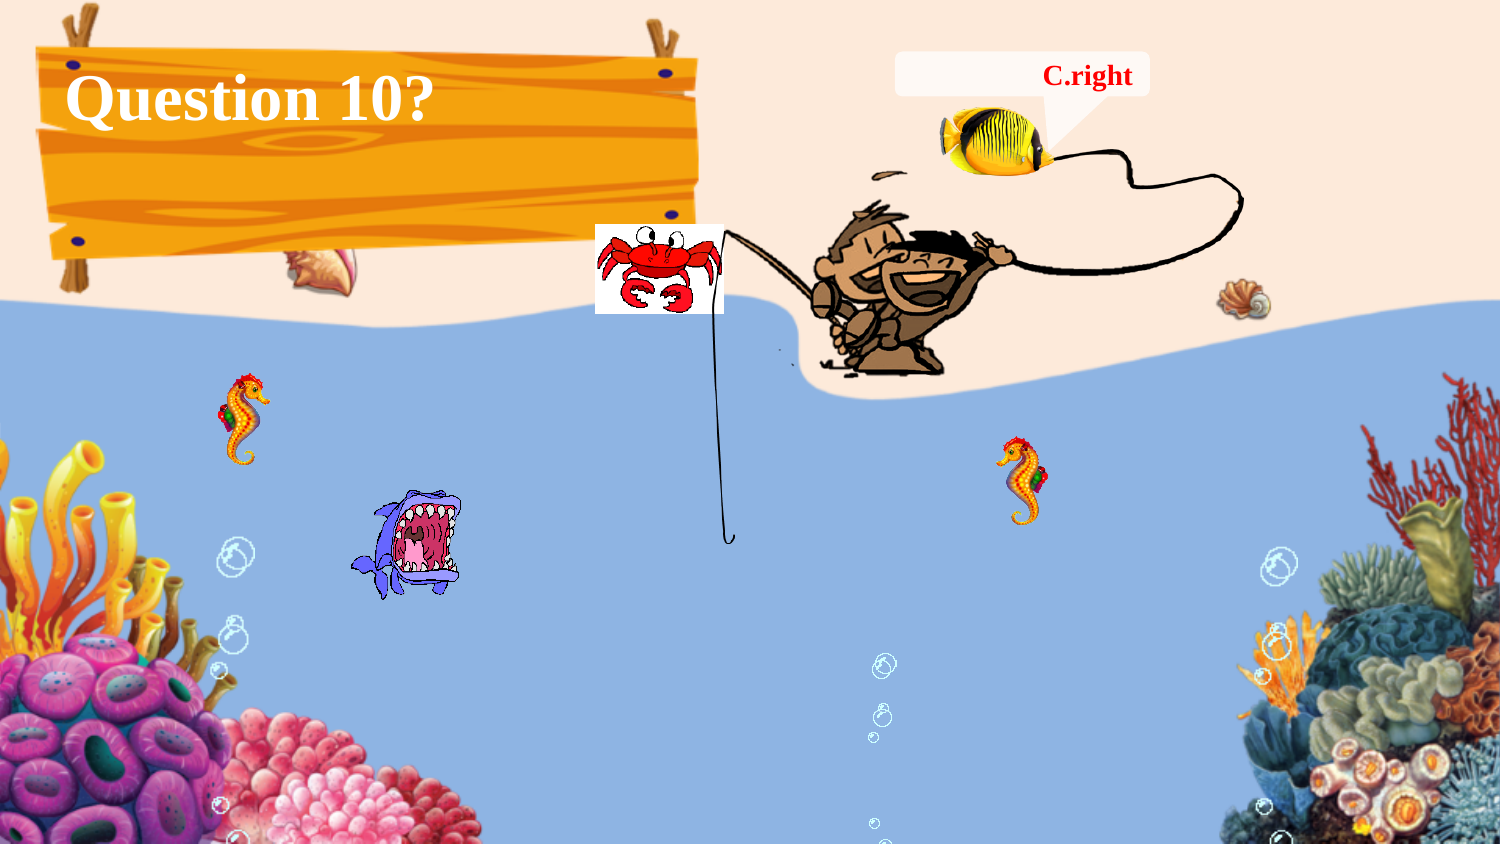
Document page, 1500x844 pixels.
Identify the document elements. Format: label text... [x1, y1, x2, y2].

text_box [894, 51, 1151, 180]
text_box Question 10? [50, 46, 688, 142]
picture [0, 0, 1500, 844]
